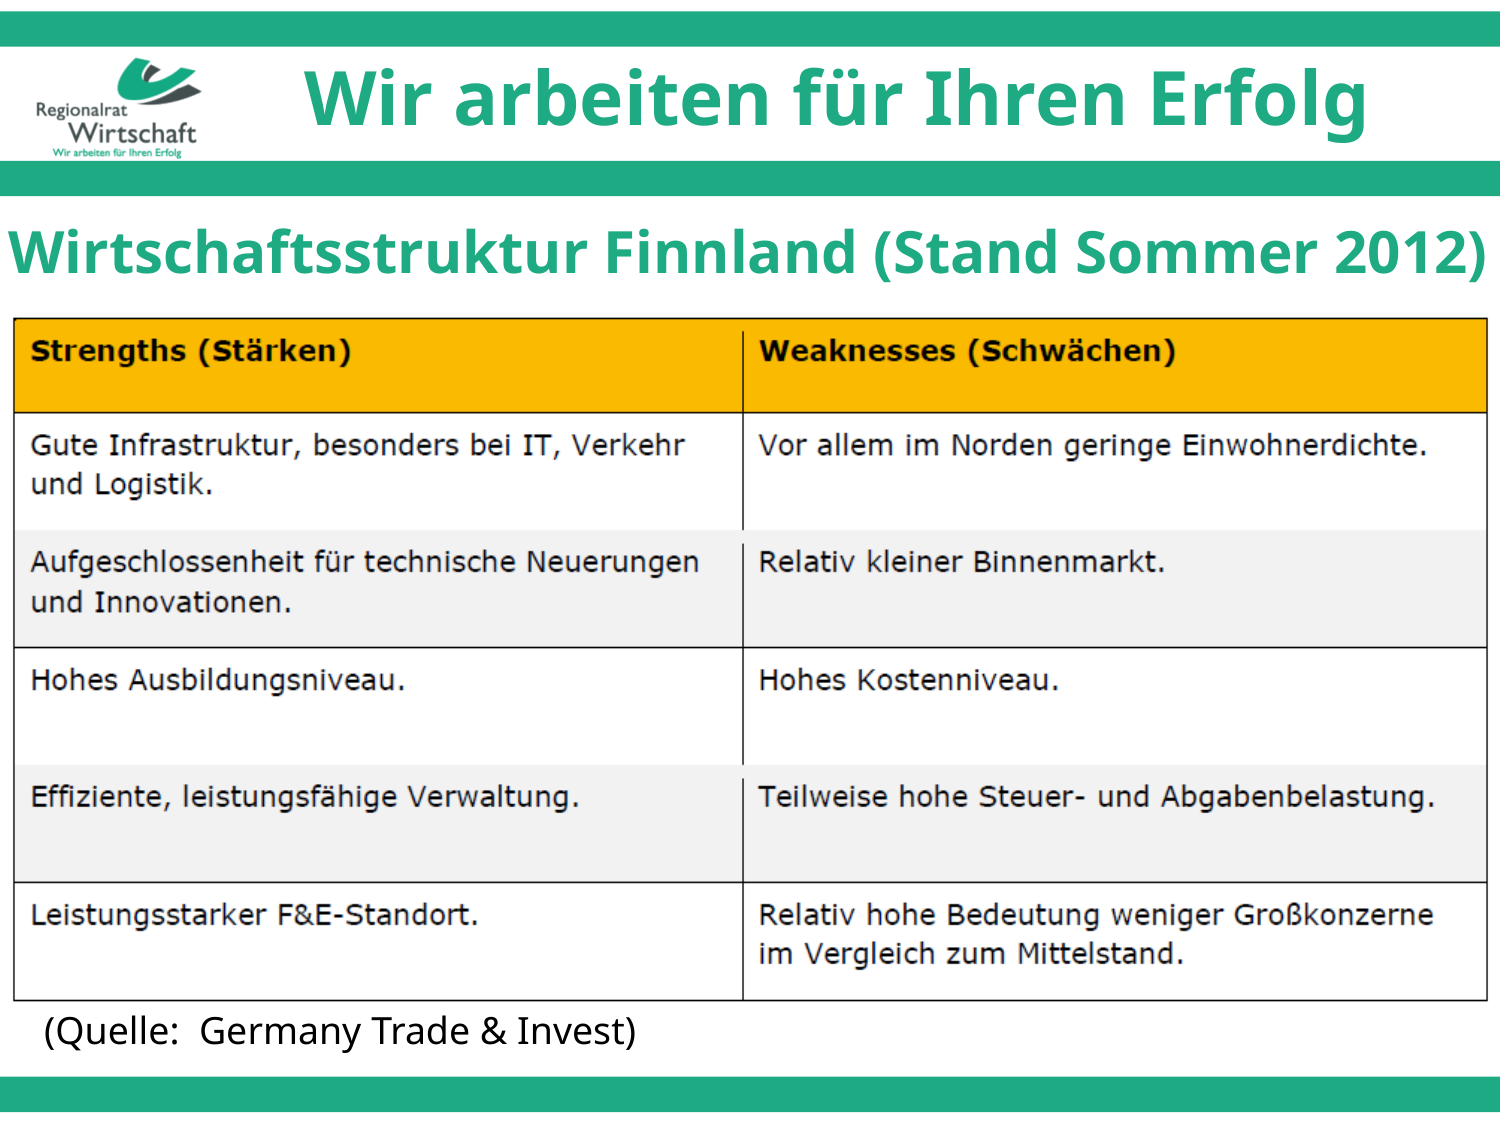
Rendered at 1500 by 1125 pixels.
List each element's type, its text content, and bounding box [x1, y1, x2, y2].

picture [34, 47, 207, 160]
title Wir arbeiten für Ihren Erfolg [289, 42, 1500, 162]
text_box Wirtschaftsstruktur Finnland (Stand Sommer 2012) [0, 208, 1500, 293]
text_box (Quelle: Germany Trade & Invest) [29, 1021, 652, 1060]
picture [0, 302, 1500, 1012]
